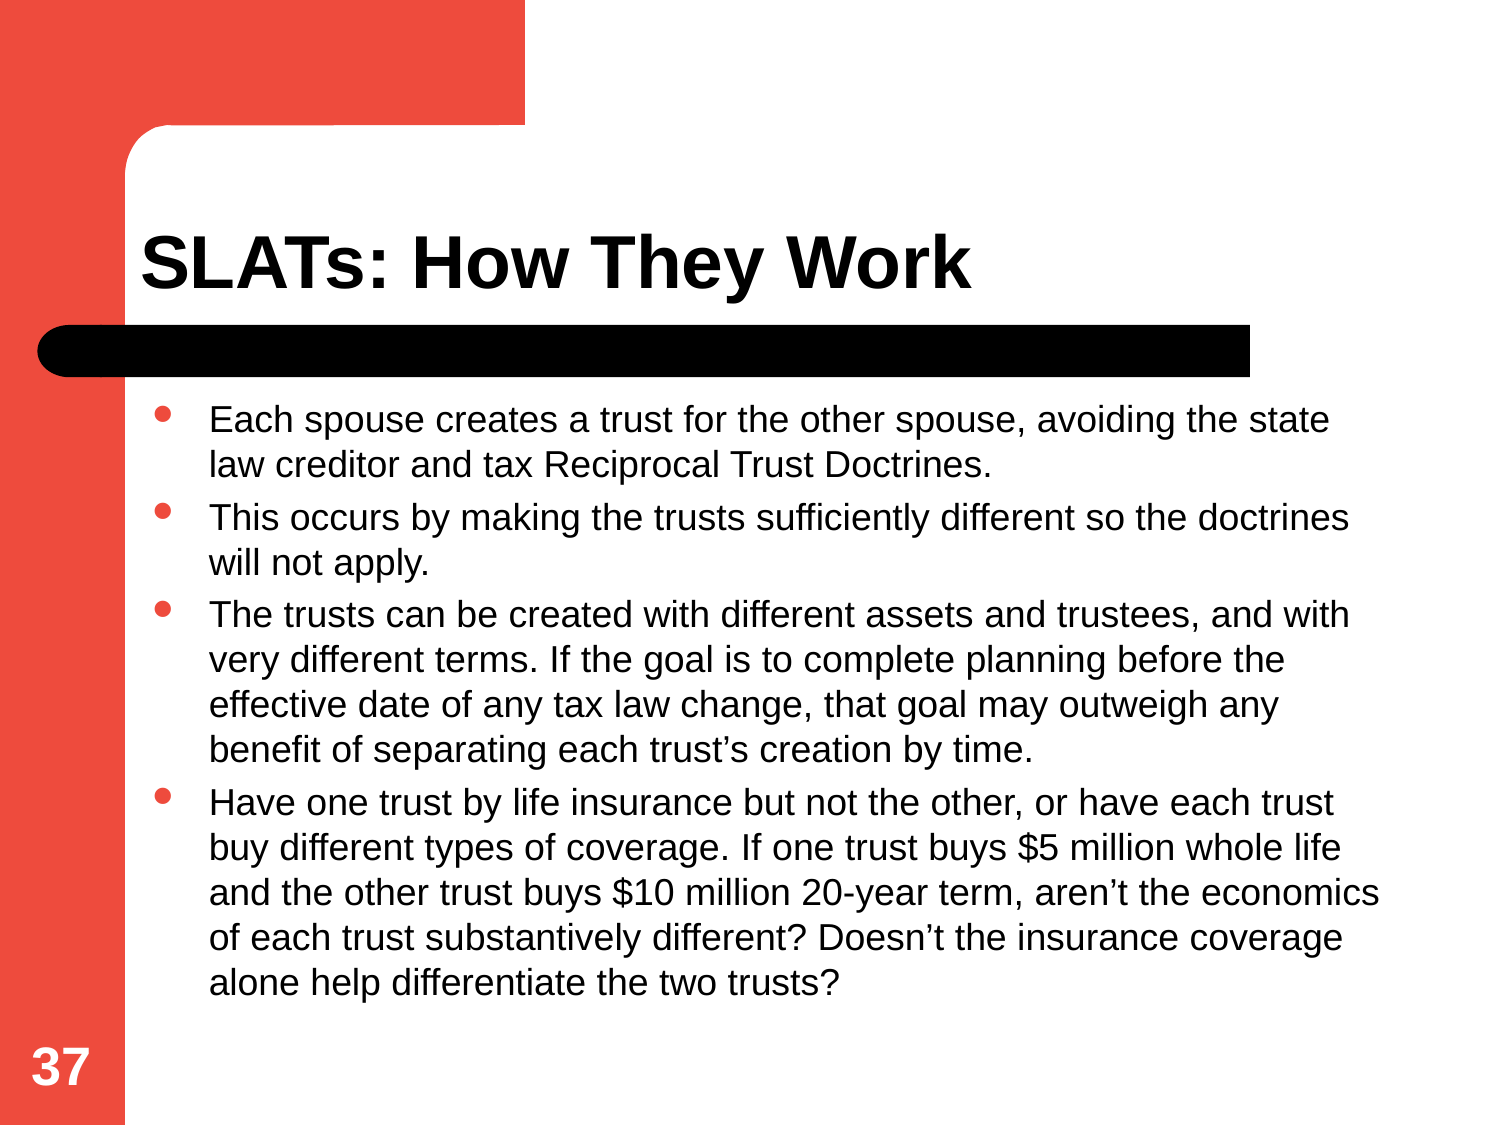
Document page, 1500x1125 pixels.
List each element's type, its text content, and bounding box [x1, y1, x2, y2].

list Each spouse creates a trust for the other spouse, avoiding the state law creditor and tax Reciprocal Trust Doctrines. This occurs by making the trusts sufficiently different so the doctrines will not apply. The trusts can be created with different assets and trustees, and with very different terms. If the goal is to complete planning before the effective date of any tax law change, that goal may outweigh any benefit of separating each trust’s creation by time. Have one trust by life insurance but not the other, or have each trust buy different types of coverage. If one trust buys $5 million whole life and the other trust buys $10 million 20-year term, aren’t the economics of each trust substantively different? Doesn’t the insurance coverage alone help differentiate the two trusts? [137, 387, 1400, 999]
slide_number 37 [13, 1023, 111, 1105]
title SLATs: How They Work [125, 125, 1425, 313]
